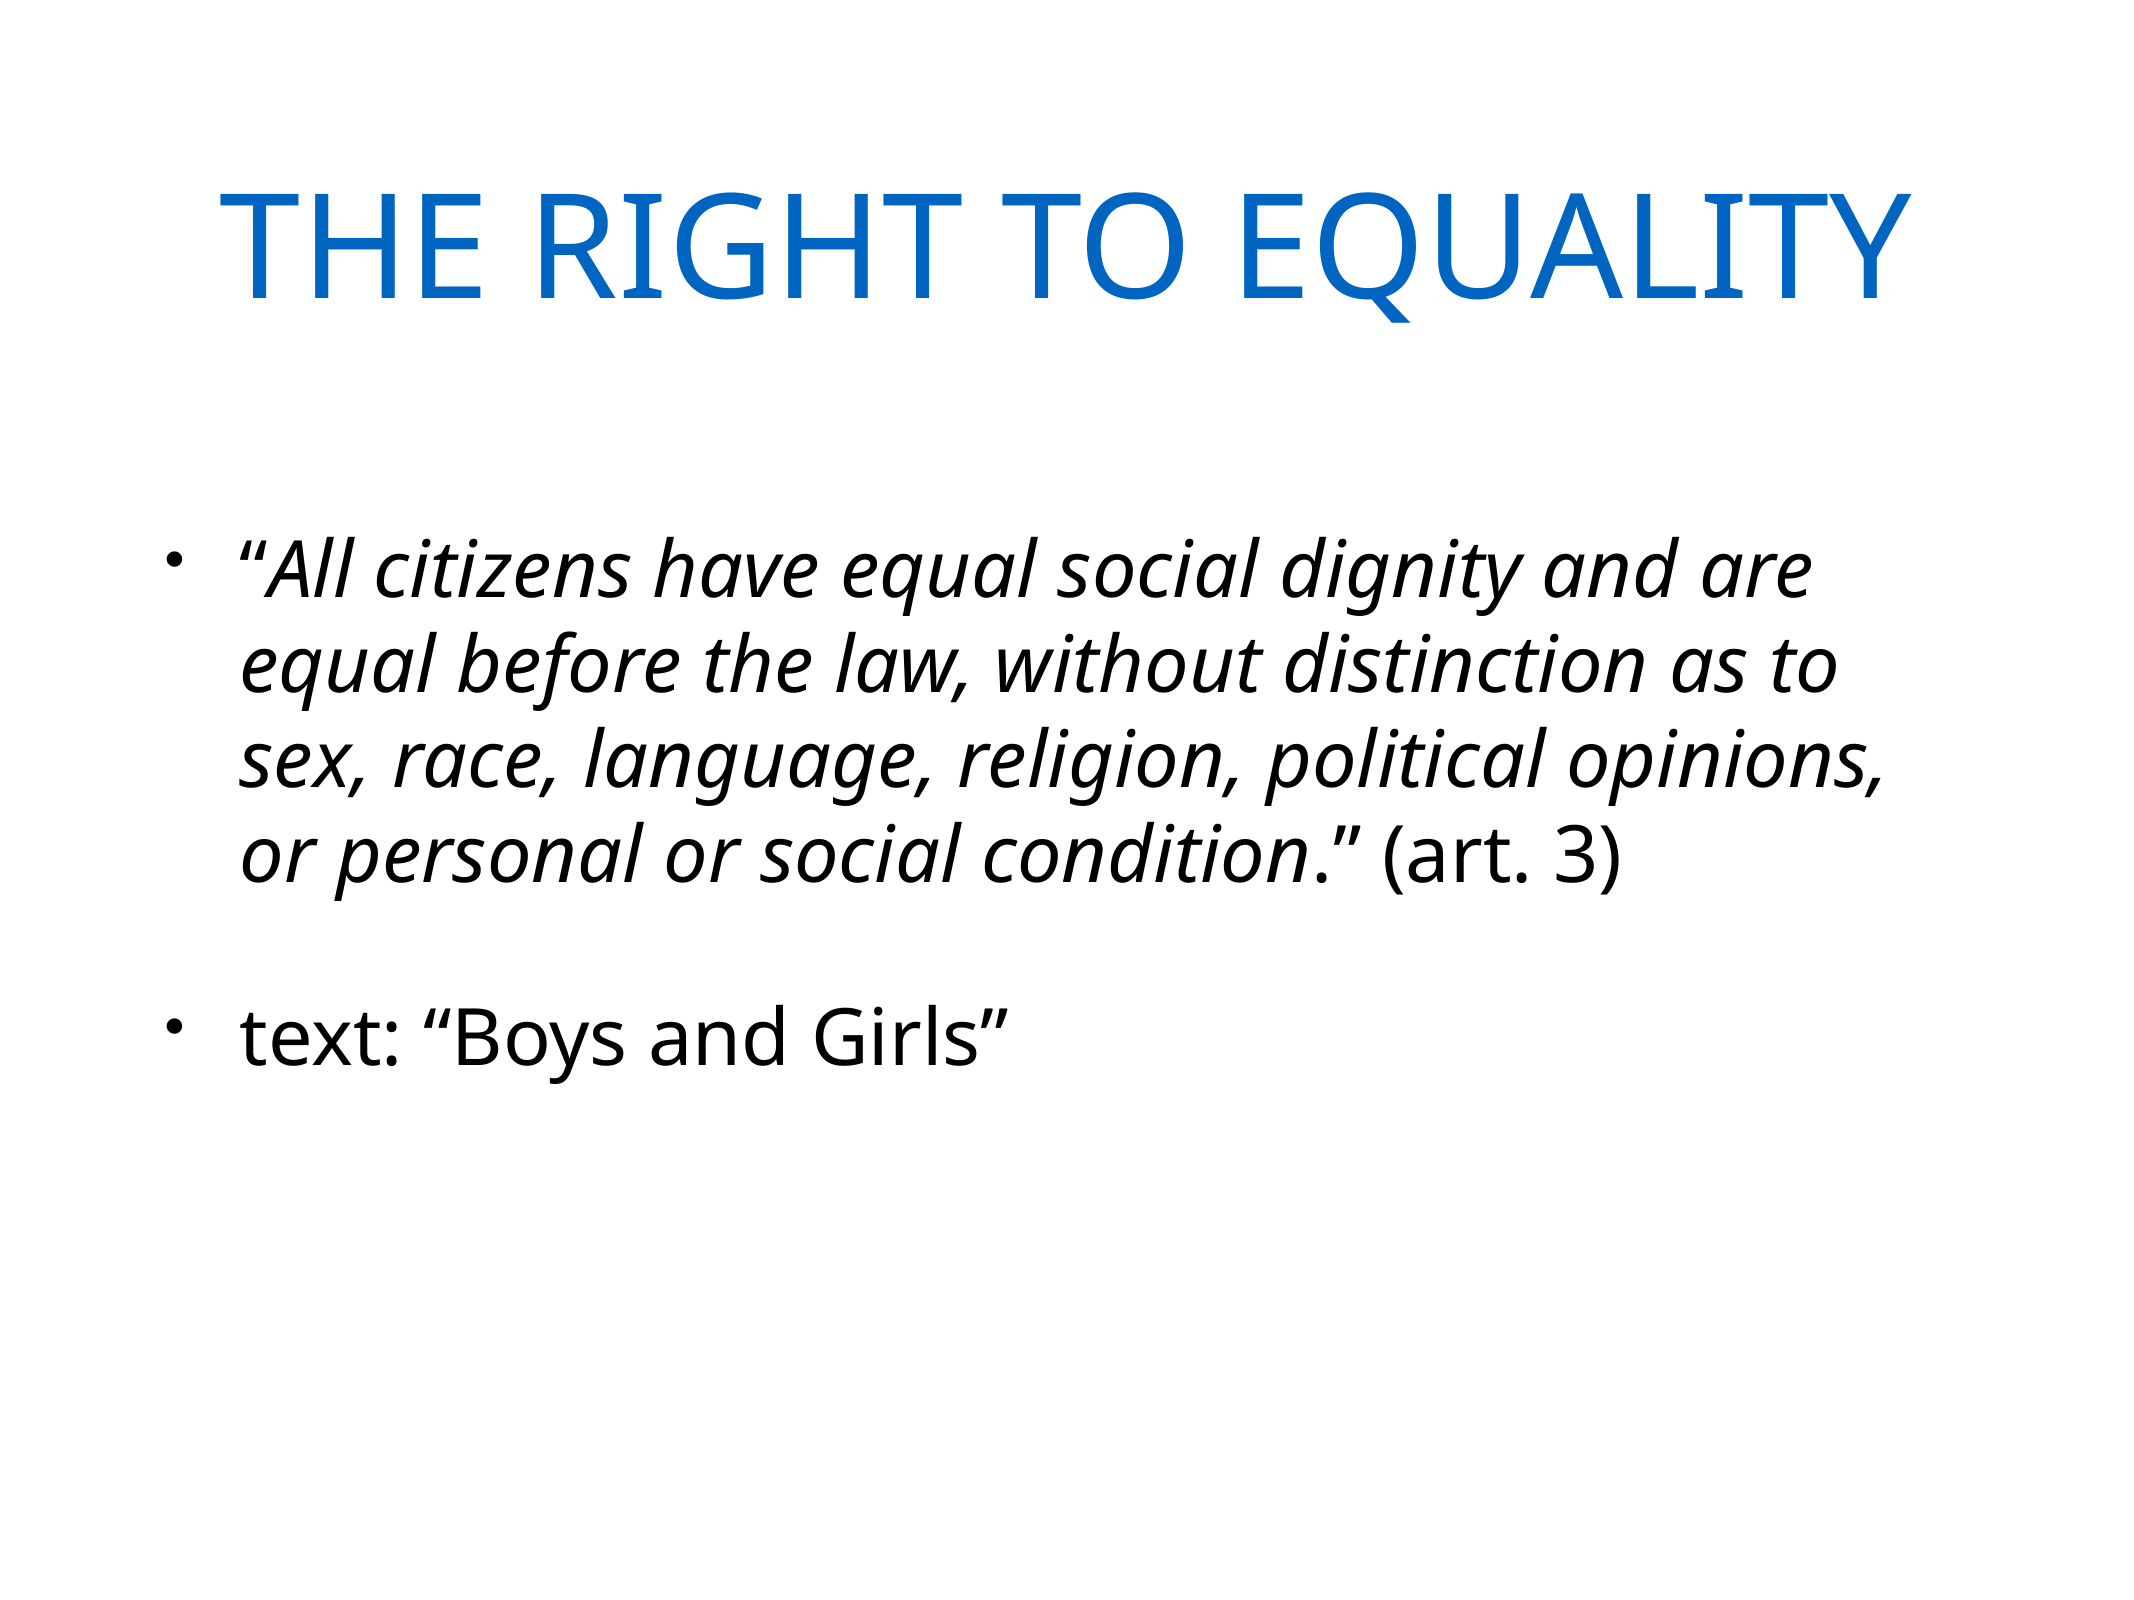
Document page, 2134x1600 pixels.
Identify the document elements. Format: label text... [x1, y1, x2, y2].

list “All citizens have equal social dignity and are equal before the law, without distinction as to sex, race, language, religion, political opinions, or personal or social condition.” (art. 3) text: “Boys and Girls” [155, 283, 1978, 1317]
title THE RIGHT TO EQUALITY [155, 66, 1978, 283]
